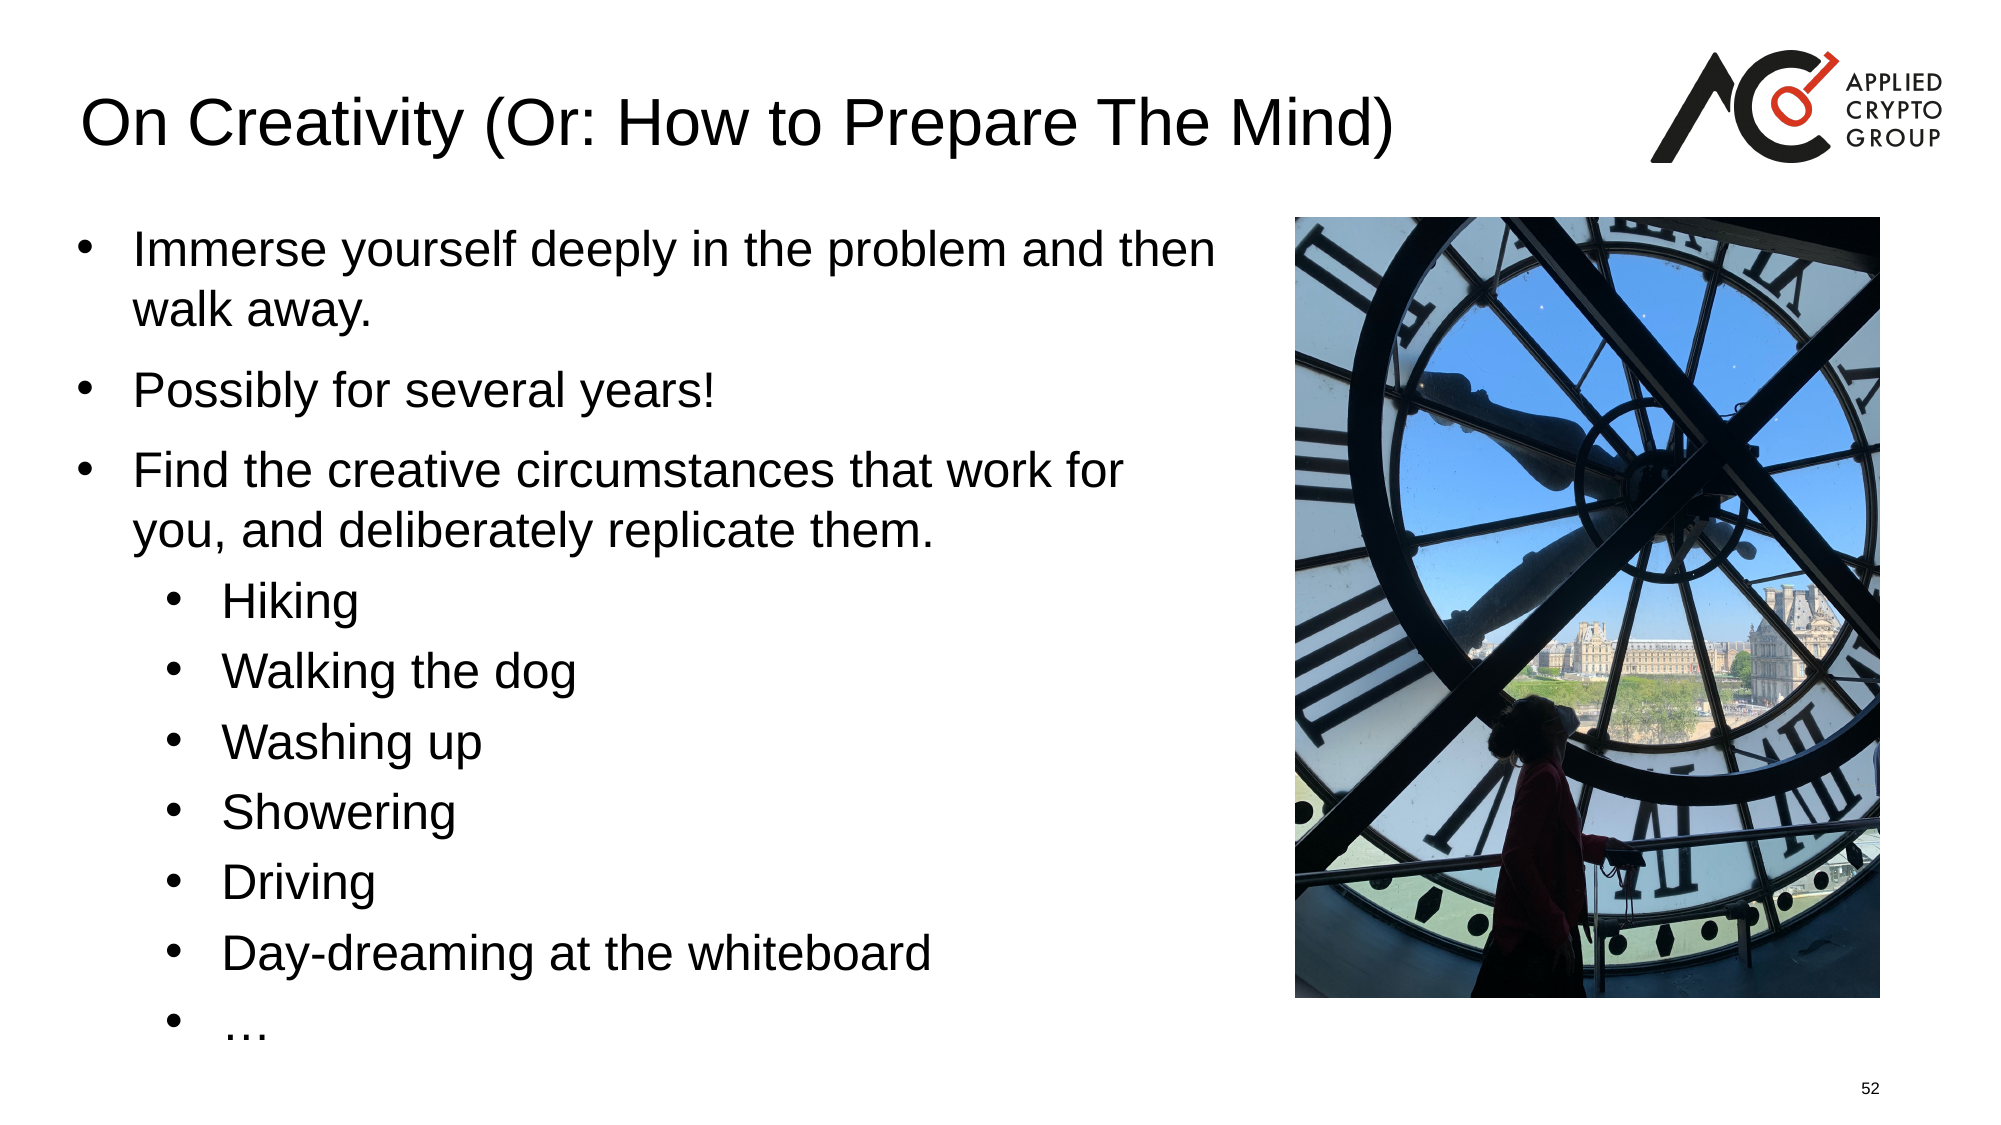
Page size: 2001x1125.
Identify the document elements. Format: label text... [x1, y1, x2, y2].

picture [1649, 50, 1943, 164]
slide_number 52 [1827, 1069, 1880, 1106]
picture [1295, 217, 1880, 998]
text_box On Creativity (Or: How to Prepare The Mind) [71, 78, 1668, 186]
text_box [71, 200, 1880, 1047]
